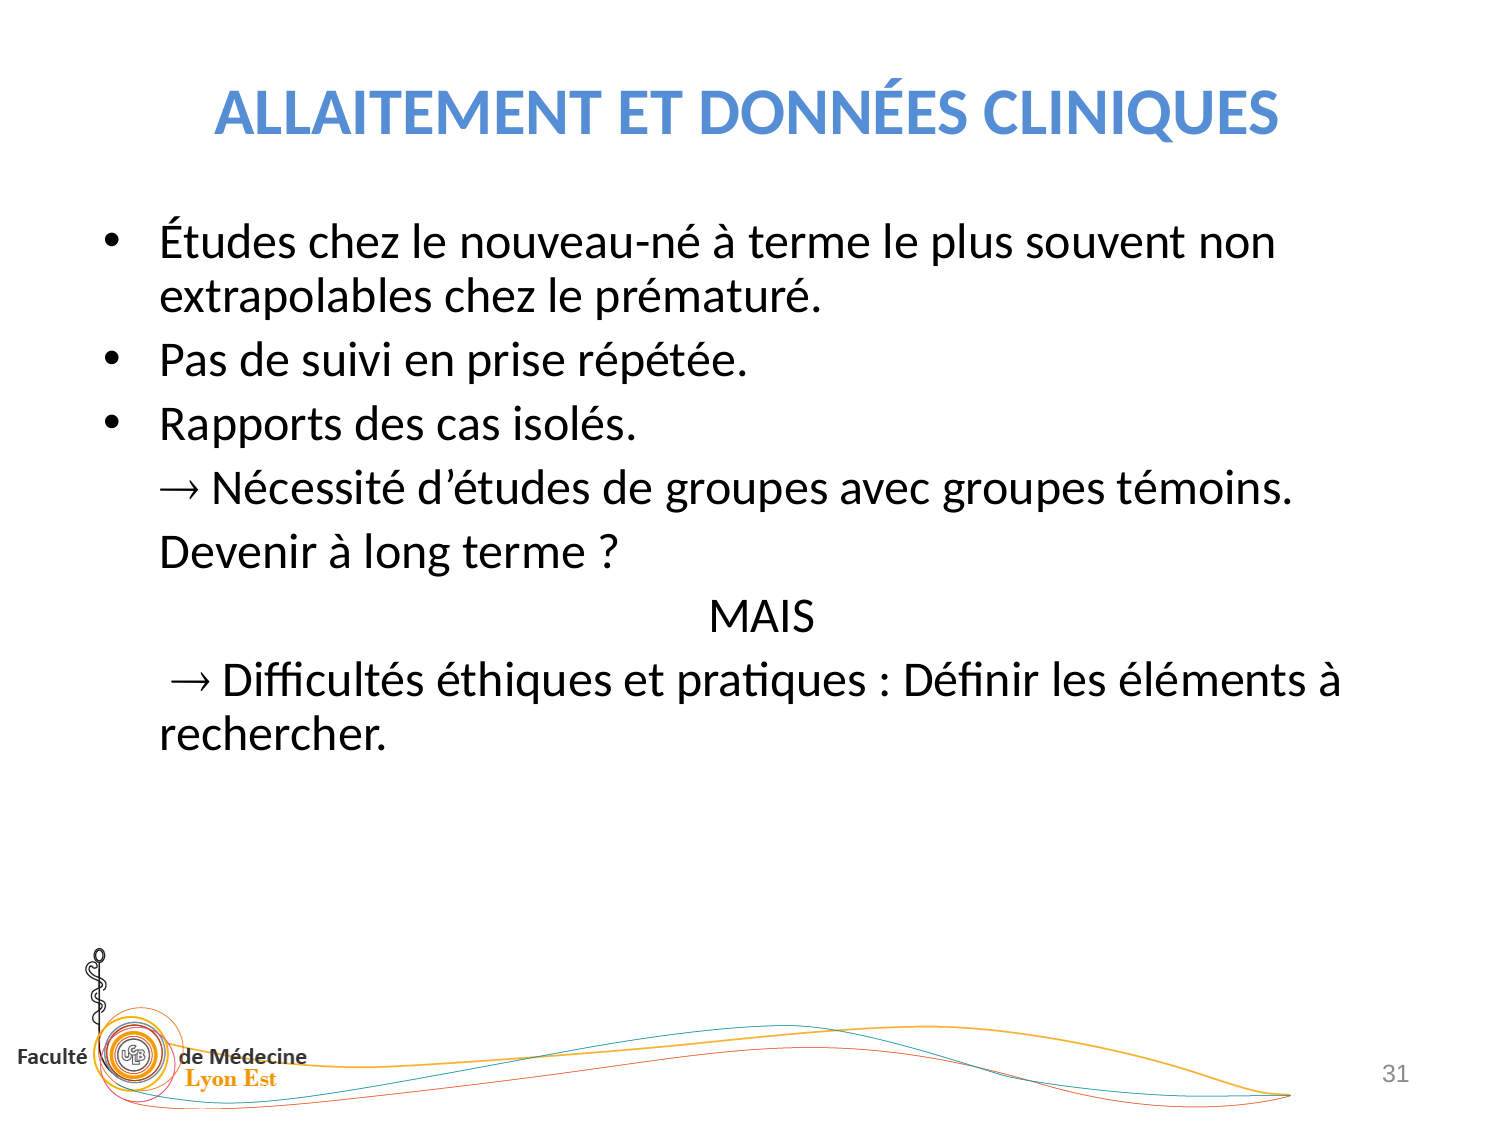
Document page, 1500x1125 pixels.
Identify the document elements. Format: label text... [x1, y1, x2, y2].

slide_number 31 [1074, 1042, 1425, 1103]
list Études chez le nouveau-né à terme le plus souvent non extrapolables chez le prématuré. Pas de suivi en prise répétée. Rapports des cas isolés.  Nécessité d’études de groupes avec groupes témoins. Devenir à long terme ? MAIS  Difficultés éthiques et pratiques : Définir les éléments à rechercher. [88, 208, 1436, 859]
title ALLAITEMENT ET DONNÉES CLINIQUES [41, 66, 1454, 150]
picture [17, 948, 1291, 1109]
